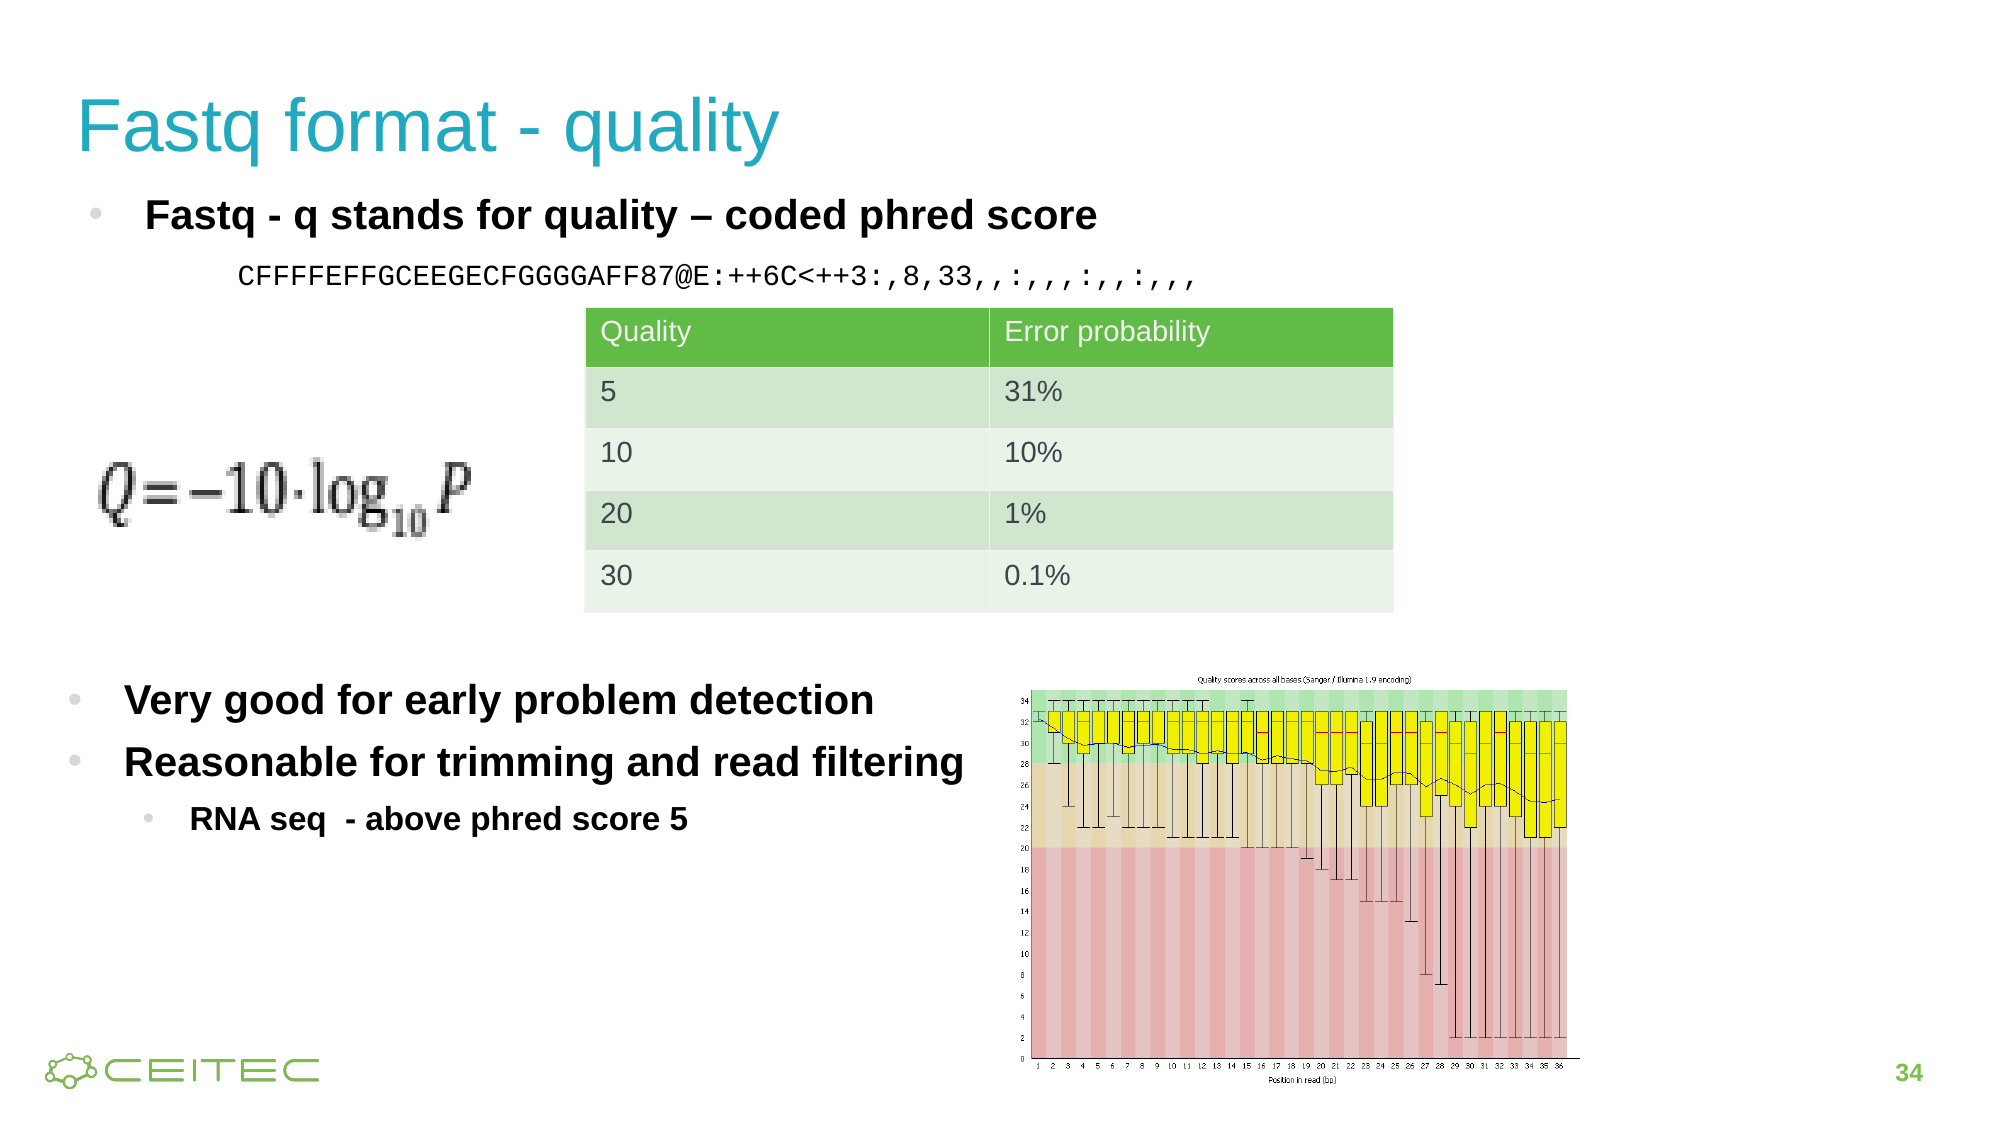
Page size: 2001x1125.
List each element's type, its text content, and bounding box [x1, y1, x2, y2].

table_header Quality [586, 308, 989, 367]
table_cell 1% [990, 491, 1393, 550]
table_cell 5 [586, 368, 989, 428]
title Fastq format - quality [76, 59, 1924, 196]
picture [1019, 661, 1586, 1087]
table_cell 30 [586, 552, 989, 612]
picture [45, 1053, 319, 1089]
table_cell 20 [586, 491, 989, 550]
text_box Very good for early problem detection Reasonable for trimming and read filtering RNA seq - above phred score 5 [67, 678, 1014, 1015]
slide_number 34 [1840, 1051, 1924, 1087]
table_cell 31% [990, 368, 1393, 428]
table_header Error probability [990, 308, 1393, 367]
table_cell 0.1% [990, 552, 1393, 612]
table_cell 10% [990, 430, 1393, 489]
table_cell 10 [586, 430, 989, 489]
text_box Fastq - q stands for quality – coded phred score [69, 193, 1480, 388]
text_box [91, 425, 476, 548]
text_box CFFFFEFFGCEEGECFGGGGAFF87@E:++6C<++3:,8,33,,:,,,:,,:,,, [83, 248, 1355, 299]
